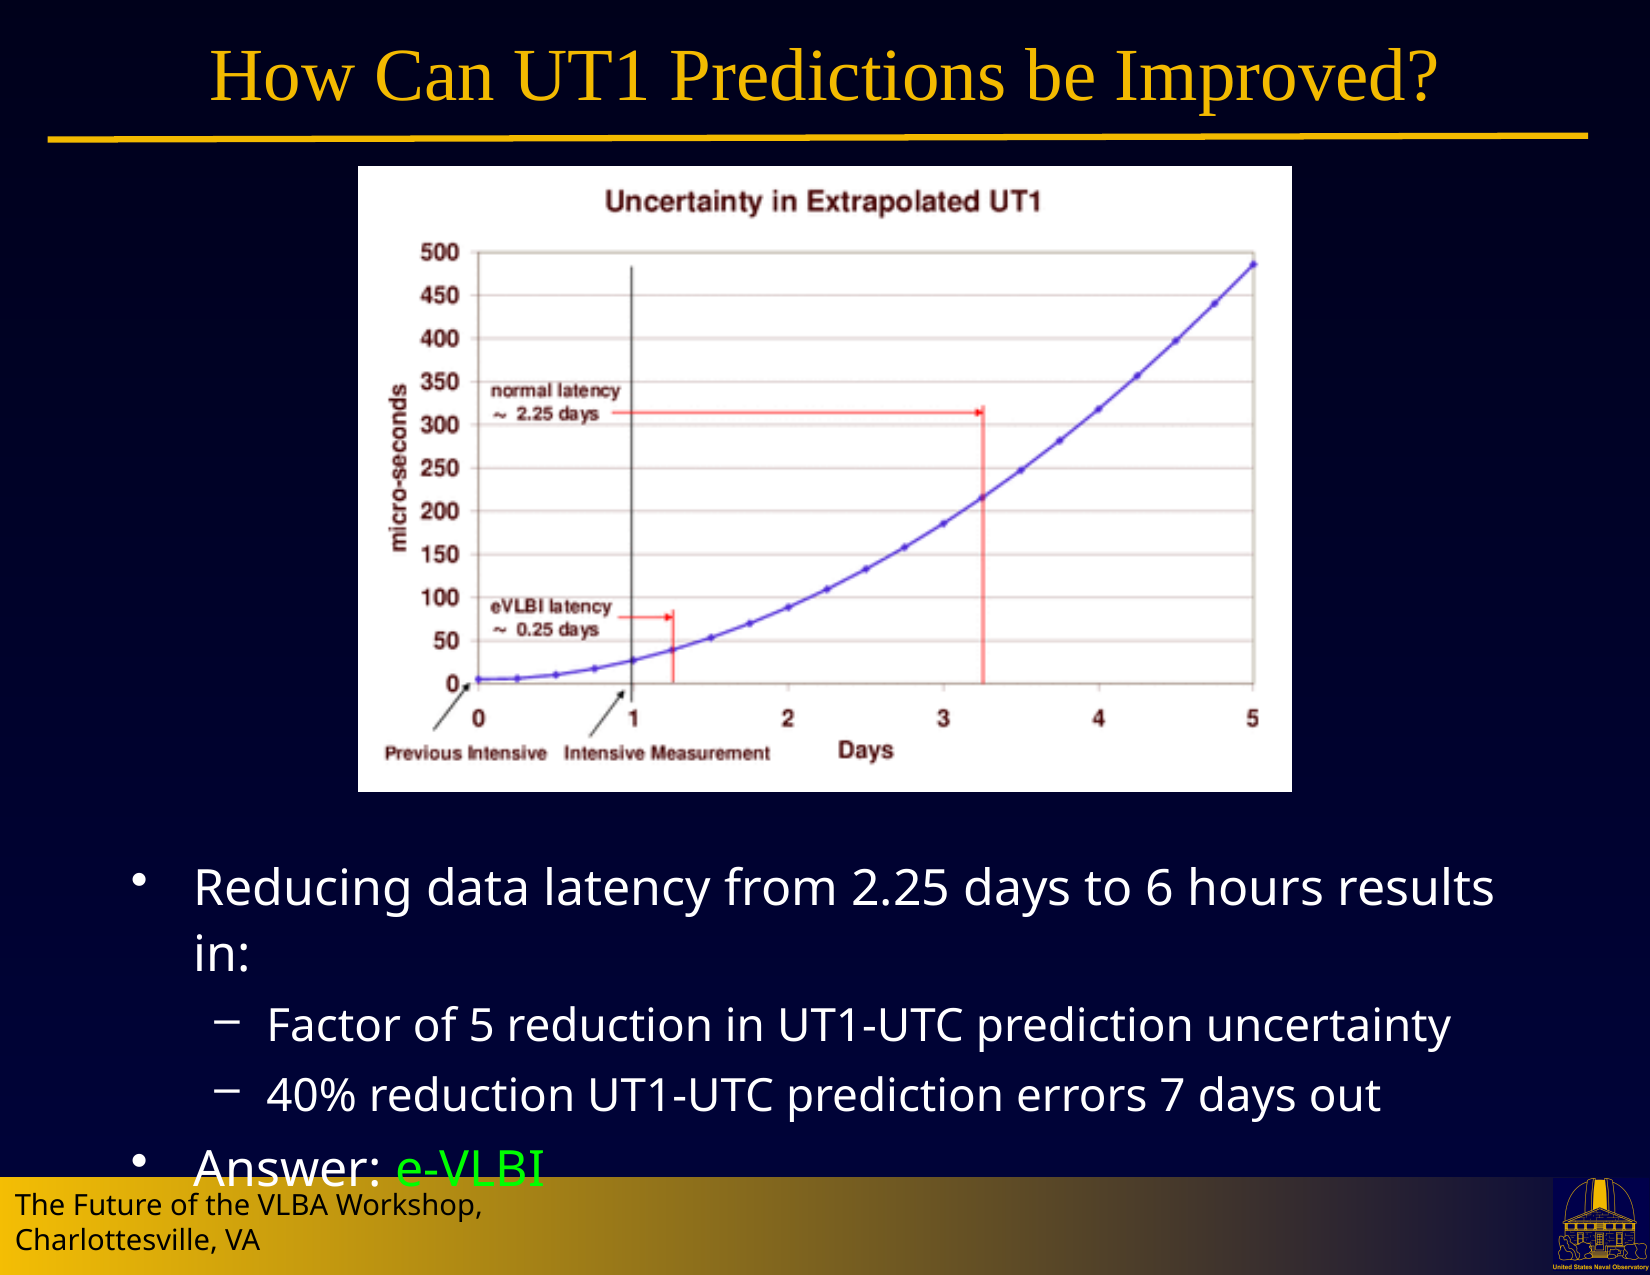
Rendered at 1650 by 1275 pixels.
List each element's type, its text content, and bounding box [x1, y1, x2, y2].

picture [357, 166, 1293, 793]
list Reducing data latency from 2.25 days to 6 hours results in: Factor of 5 reduction in UT1-UTC prediction uncertainty 40% reduction UT1-UTC prediction errors 7 days out Answer: e-VLBI [113, 840, 1537, 1157]
title How Can UT1 Predictions be Improved? [0, 0, 1650, 142]
picture [1553, 1178, 1649, 1271]
